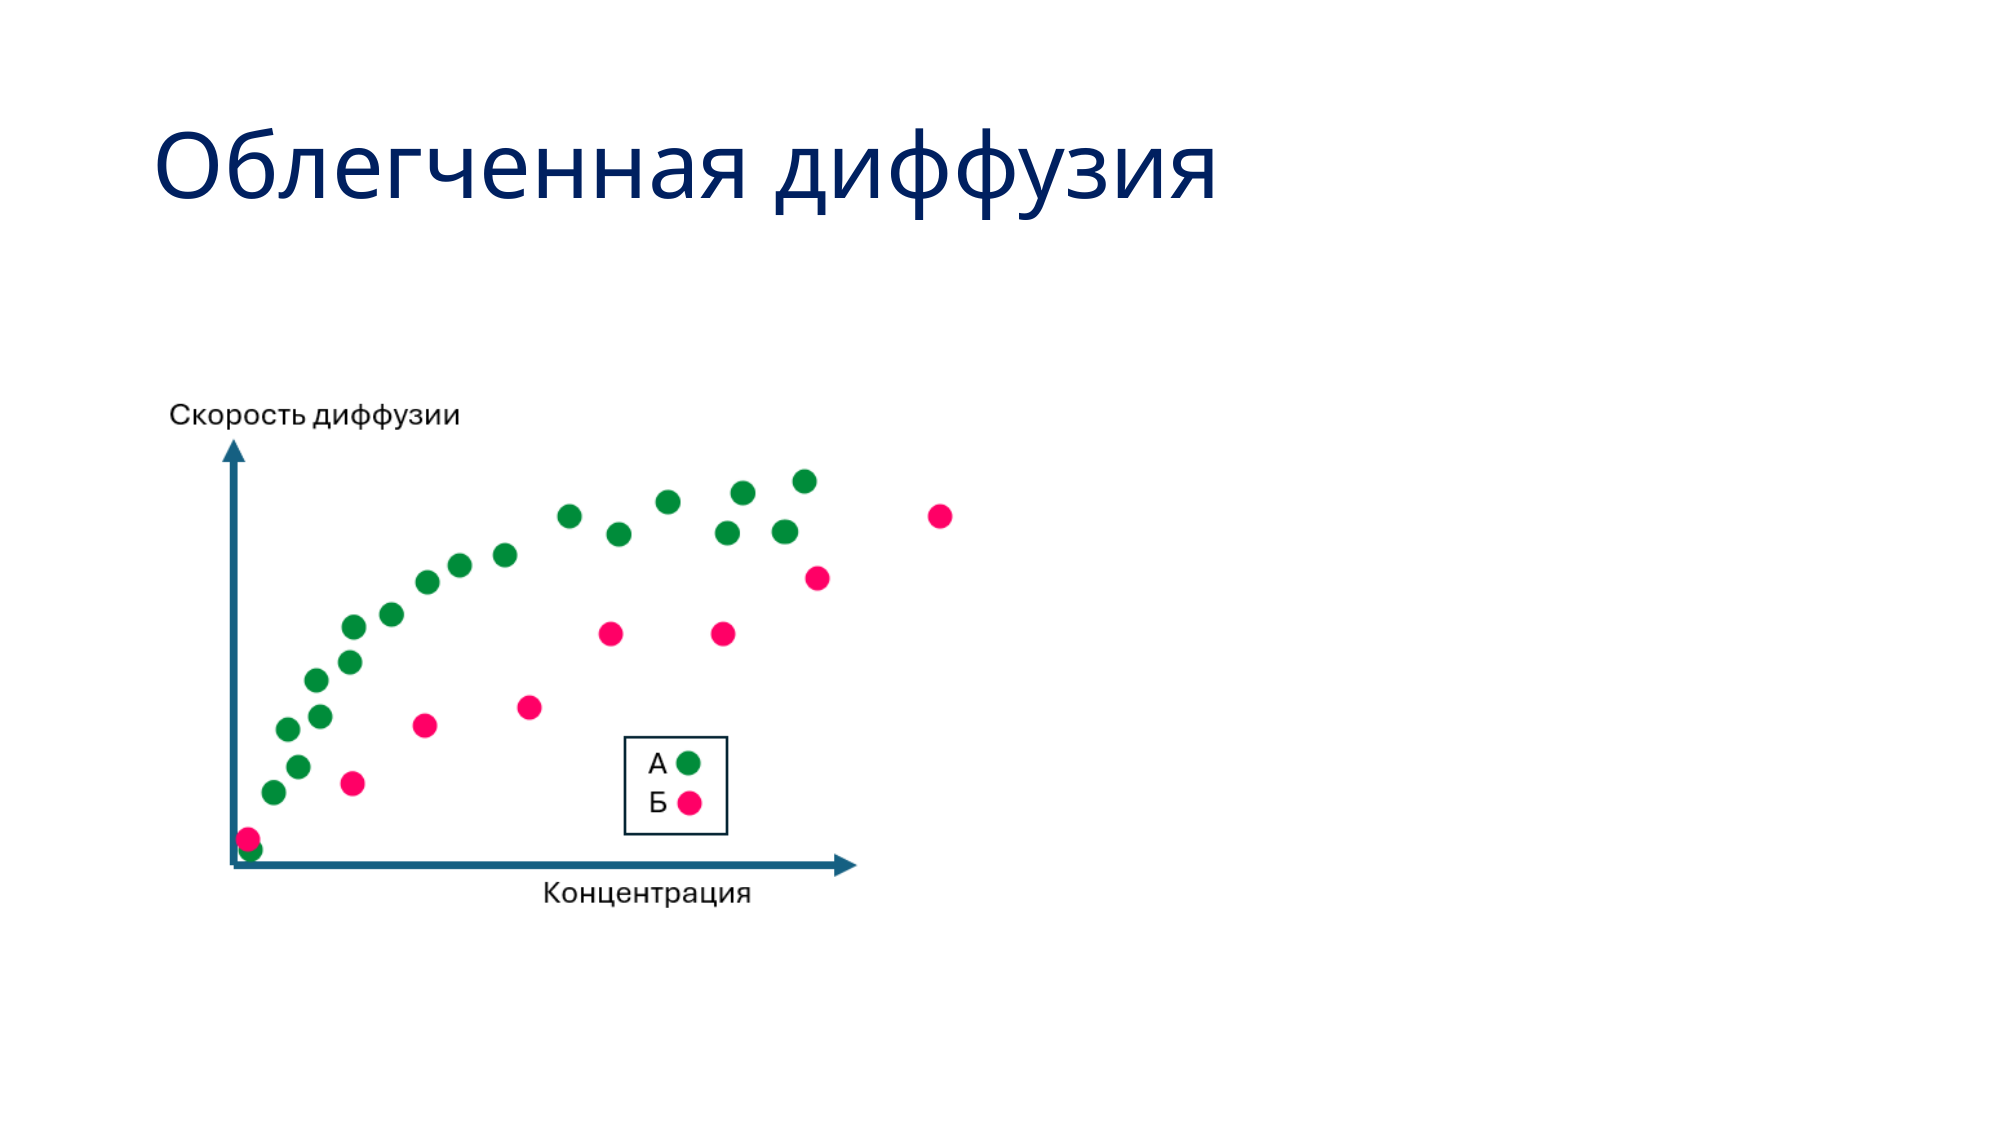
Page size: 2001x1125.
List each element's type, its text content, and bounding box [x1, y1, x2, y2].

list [136, 373, 988, 940]
title Облегченная диффузия [137, 59, 1863, 278]
